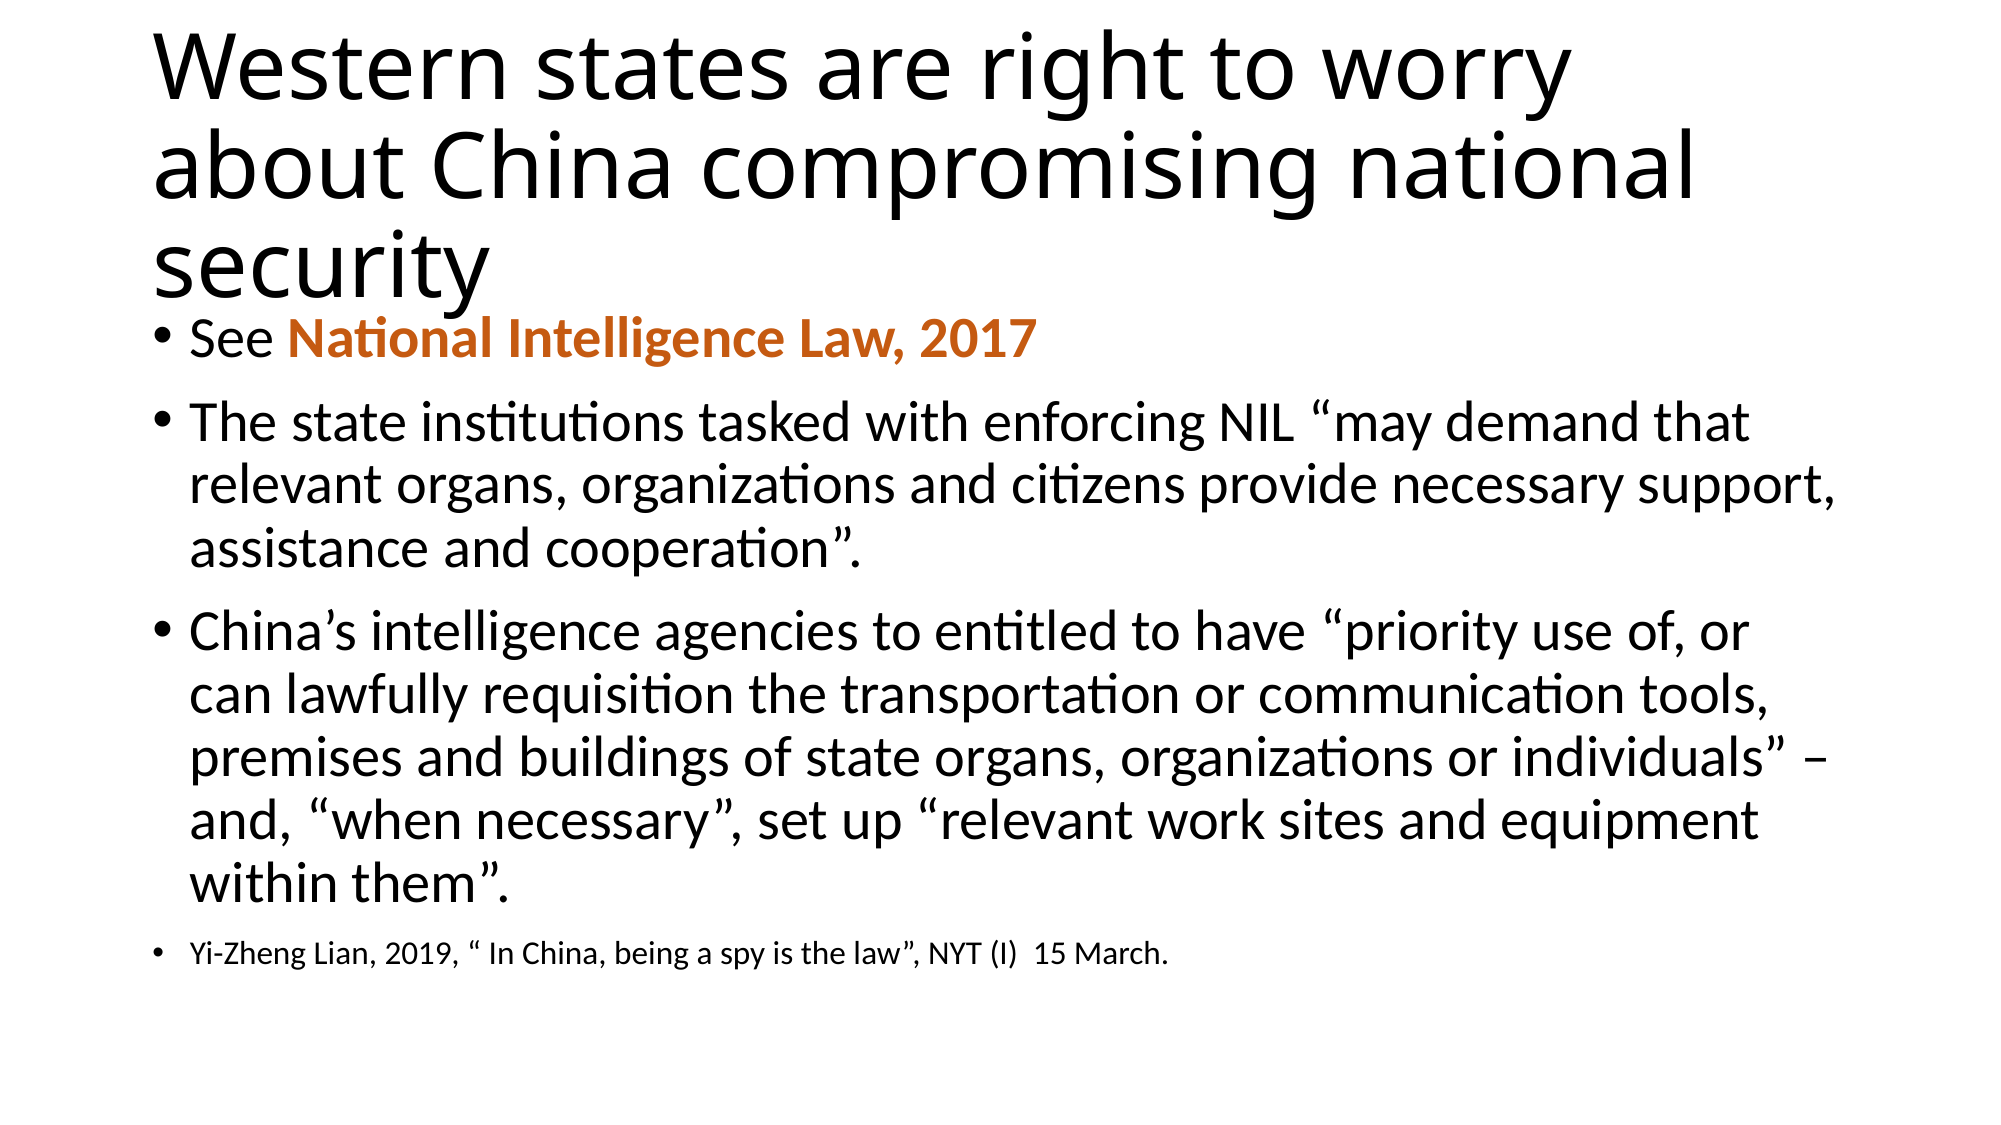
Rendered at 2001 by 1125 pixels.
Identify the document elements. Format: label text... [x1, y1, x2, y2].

list See National Intelligence Law, 2017 The state institutions tasked with enforcing NIL “may demand that relevant organs, organizations and citizens provide necessary support, assistance and cooperation”. China’s intelligence agencies to entitled to have “priority use of, or can lawfully requisition the transportation or communication tools, premises and buildings of state organs, organizations or individuals” – and, “when necessary”, set up “relevant work sites and equipment within them”. Yi-Zheng Lian, 2019, “ In China, being a spy is the law”, NYT (I) 15 March. [137, 299, 1863, 1014]
title Western states are right to worry about China compromising national security [137, 59, 1863, 278]
